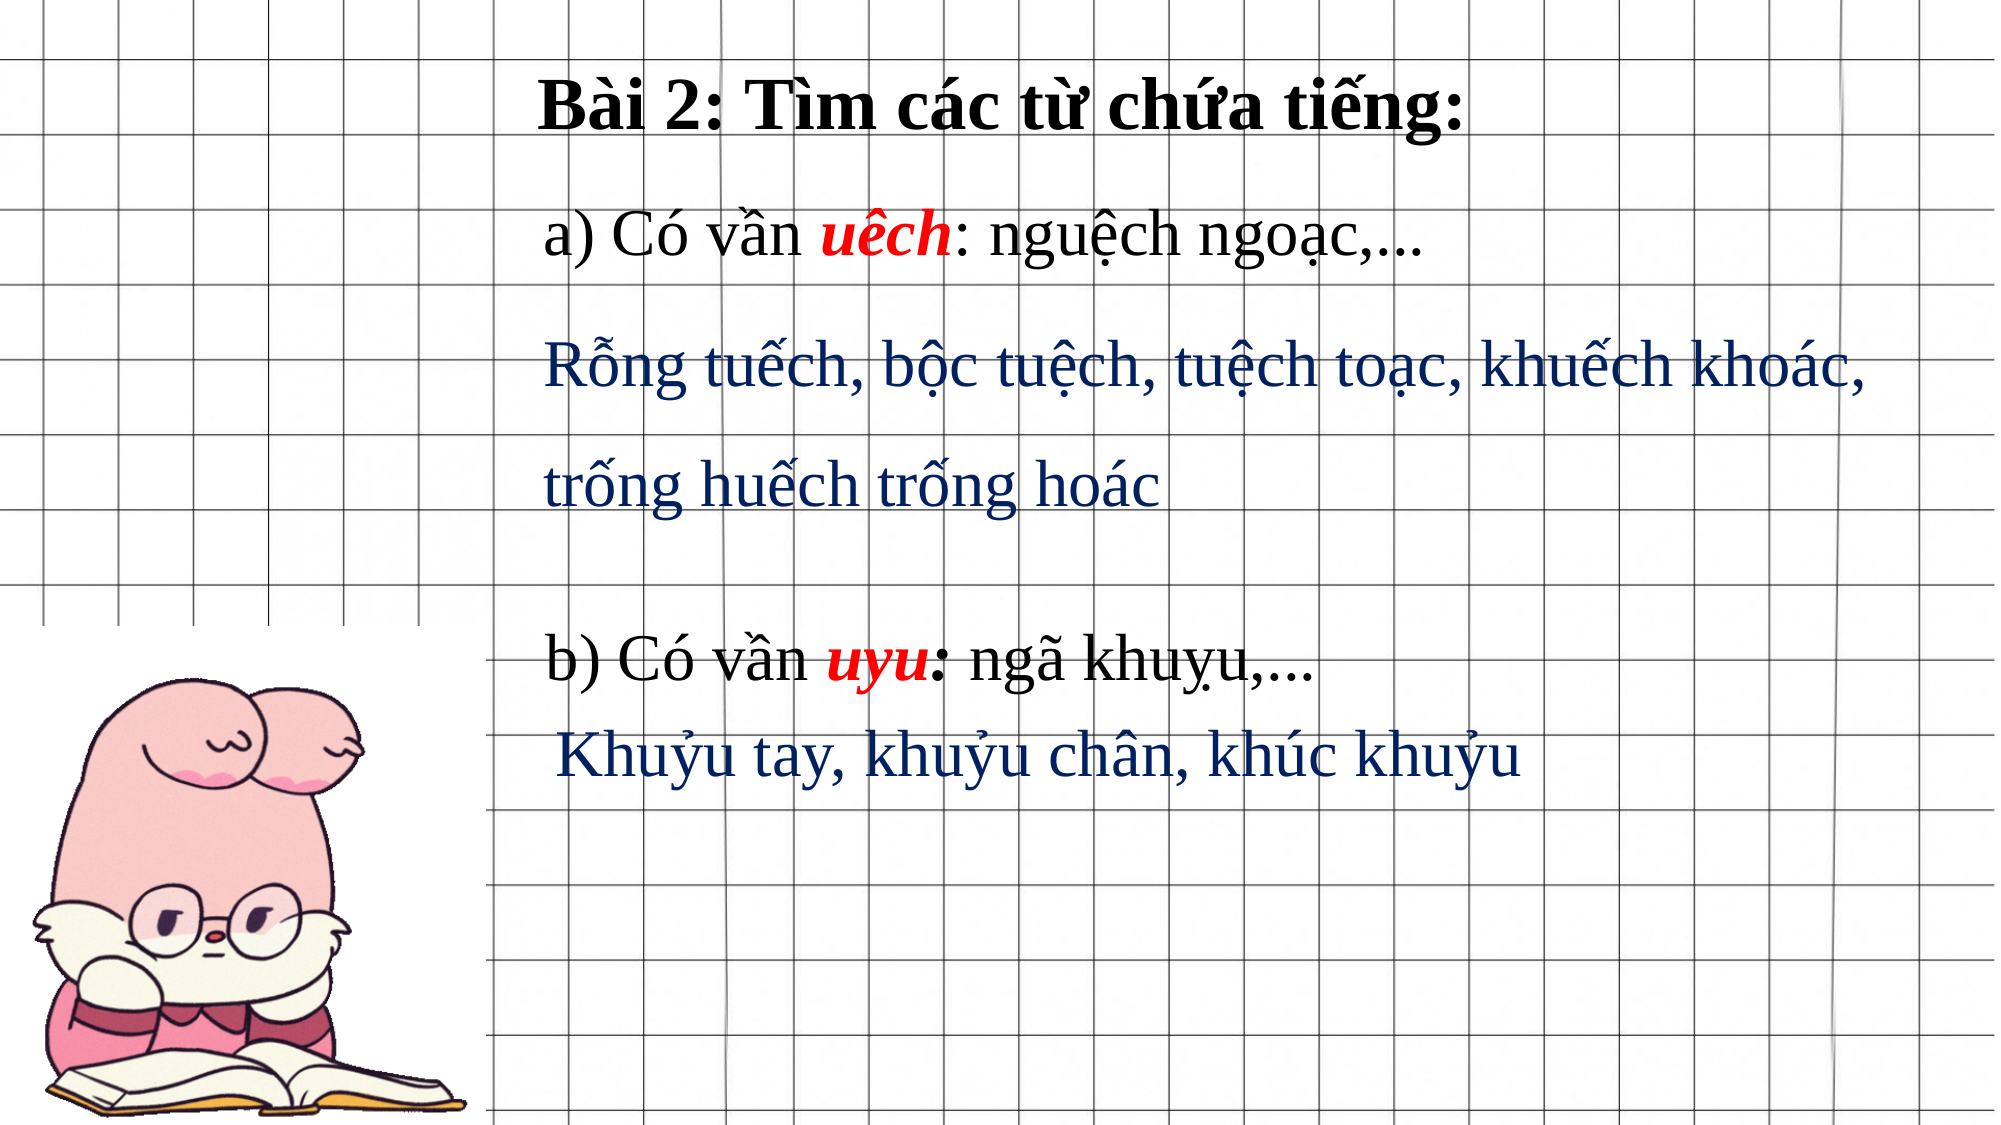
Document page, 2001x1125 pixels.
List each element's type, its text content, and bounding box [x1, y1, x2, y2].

text_box Bài 2: Tìm các từ chứa tiếng: [95, 11, 1910, 199]
text_box b) Có vần uyu: ngã khuỵu,... [531, 566, 1333, 701]
text_box a) Có vần uêch: nguệch ngoạc,... [528, 141, 1634, 271]
picture [0, 0, 1995, 1125]
text_box Khuỷu tay, khuỷu chân, khúc khuỷu [539, 662, 2000, 908]
text_box Rỗng tuếch, bộc tuệch, tuệch toạc, khuếch khoác, trống huếch trống hoác [528, 271, 2000, 517]
